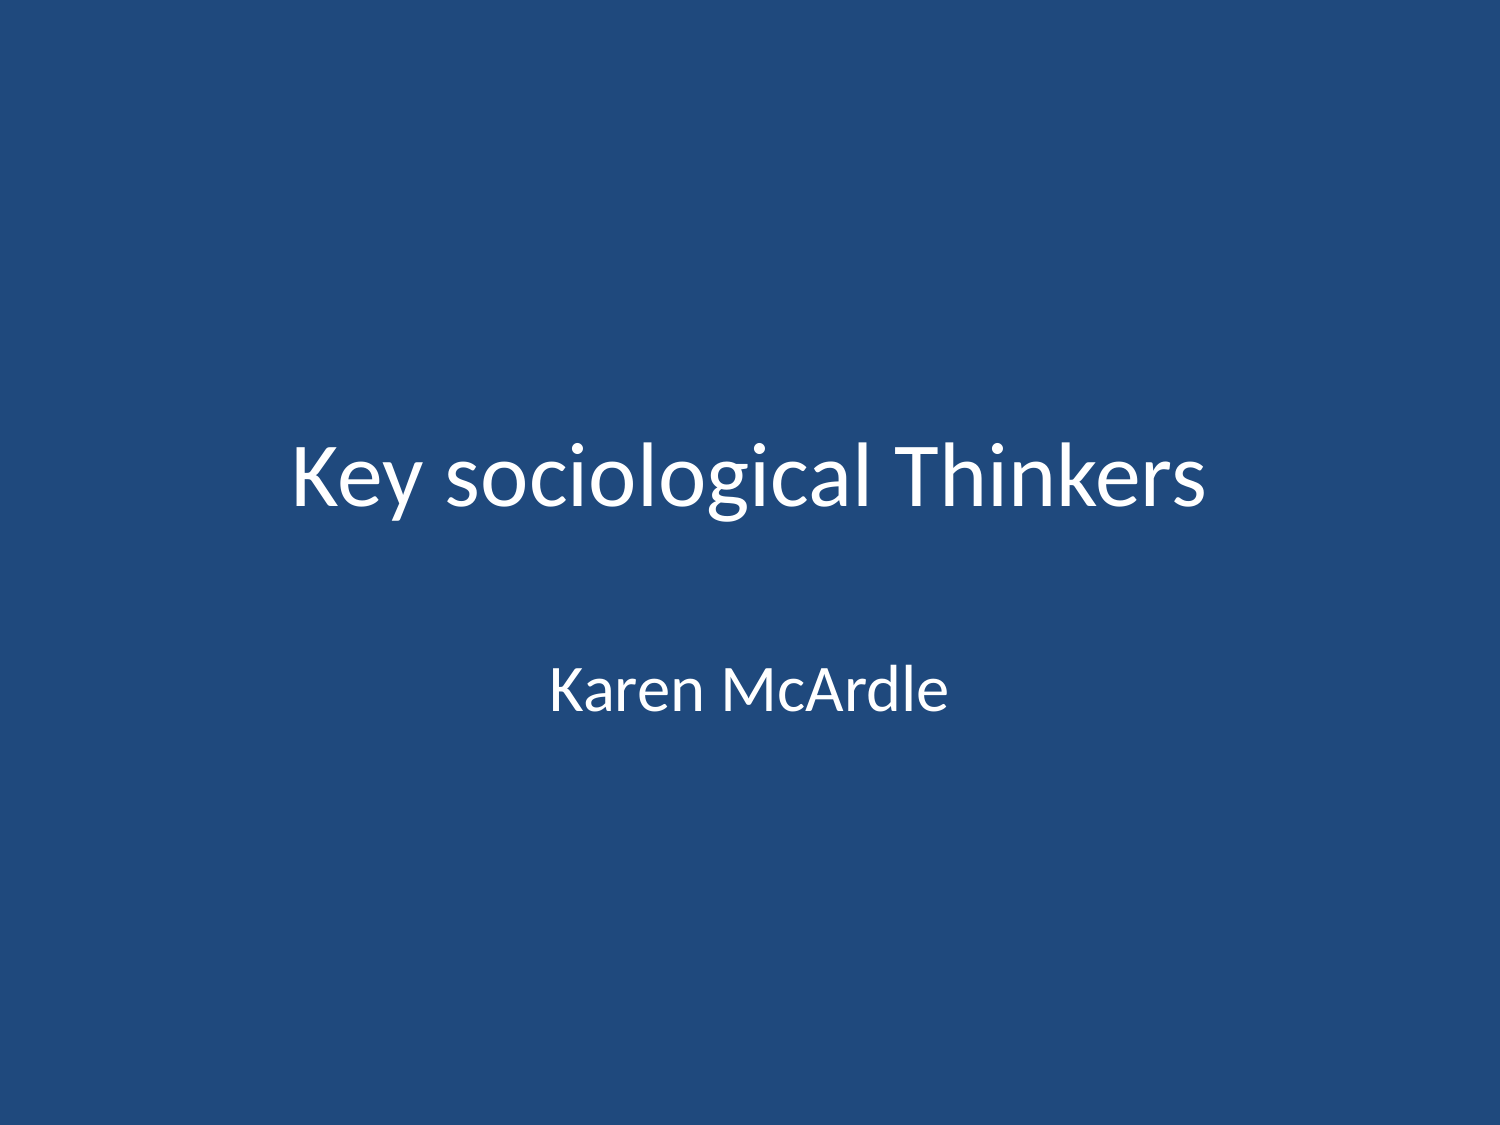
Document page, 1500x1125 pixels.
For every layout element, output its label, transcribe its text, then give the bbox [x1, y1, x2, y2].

title Key sociological Thinkers [112, 349, 1388, 591]
subtitle Karen McArdle [225, 637, 1275, 925]
